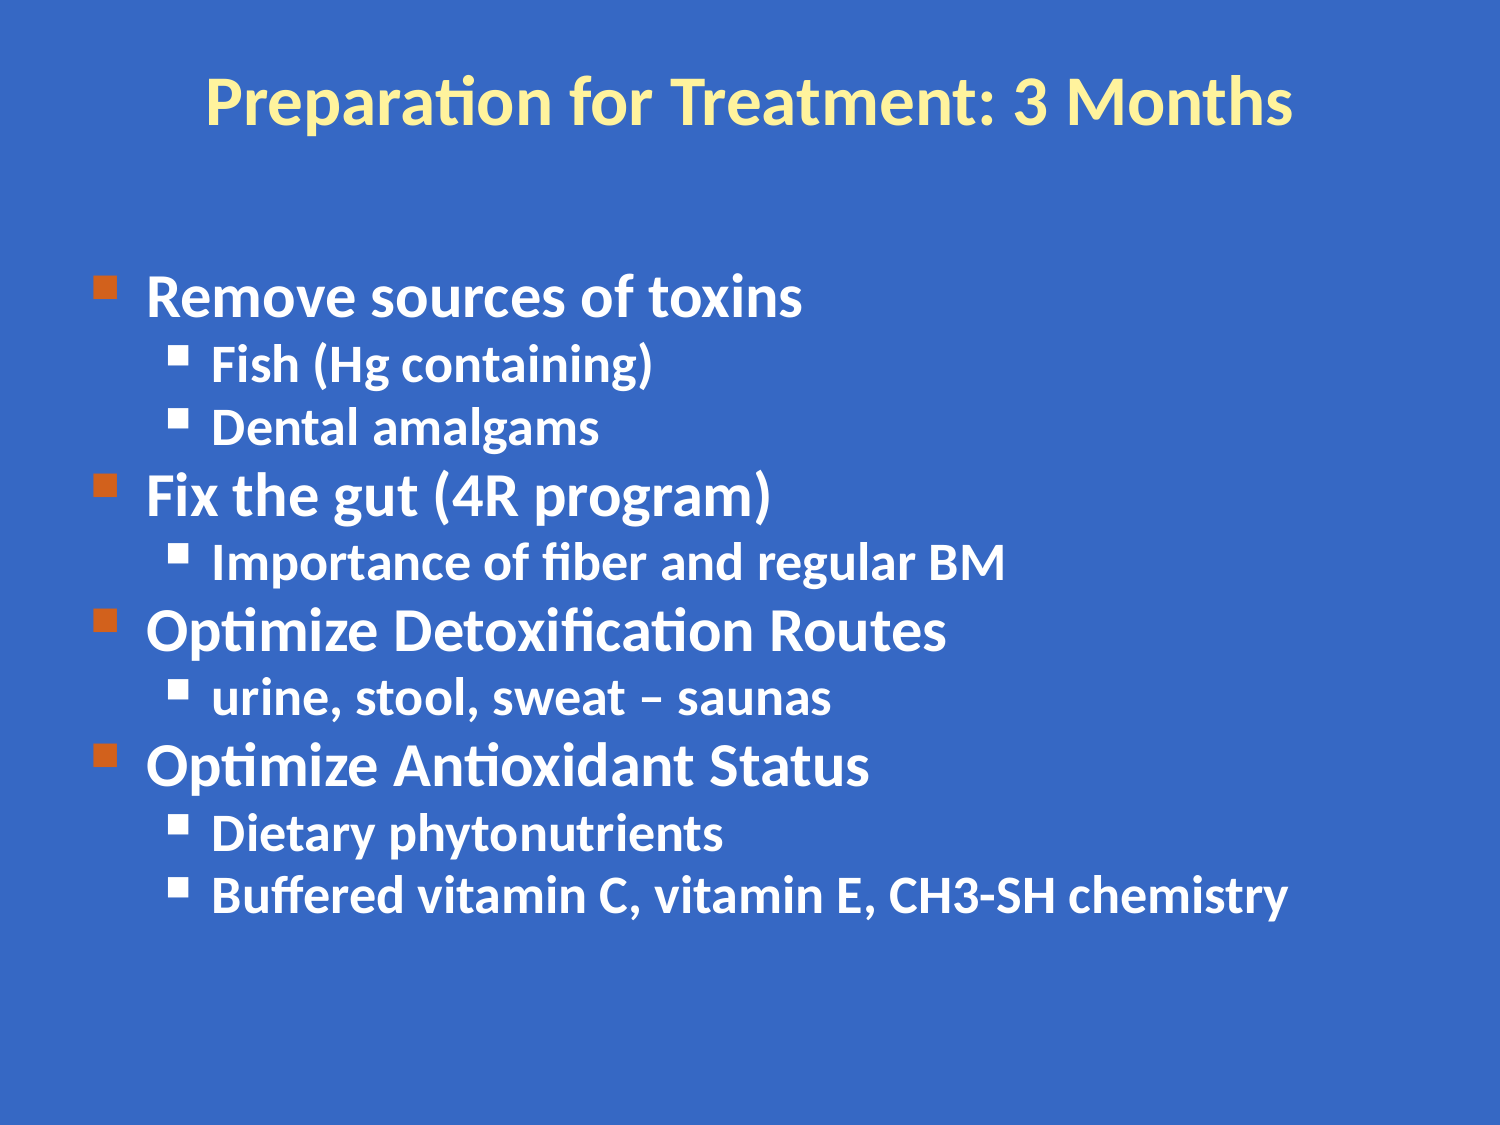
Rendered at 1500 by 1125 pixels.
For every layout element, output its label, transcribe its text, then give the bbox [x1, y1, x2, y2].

list Remove sources of toxins Fish (Hg containing) Dental amalgams Fix the gut (4R program) Importance of fiber and regular BM Optimize Detoxification Routes urine, stool, sweat – saunas Optimize Antioxidant Status Dietary phytonutrients Buffered vitamin C, vitamin E, CH3-SH chemistry [74, 262, 1426, 1006]
title Preparation for Treatment: 3 Months [74, 45, 1426, 234]
